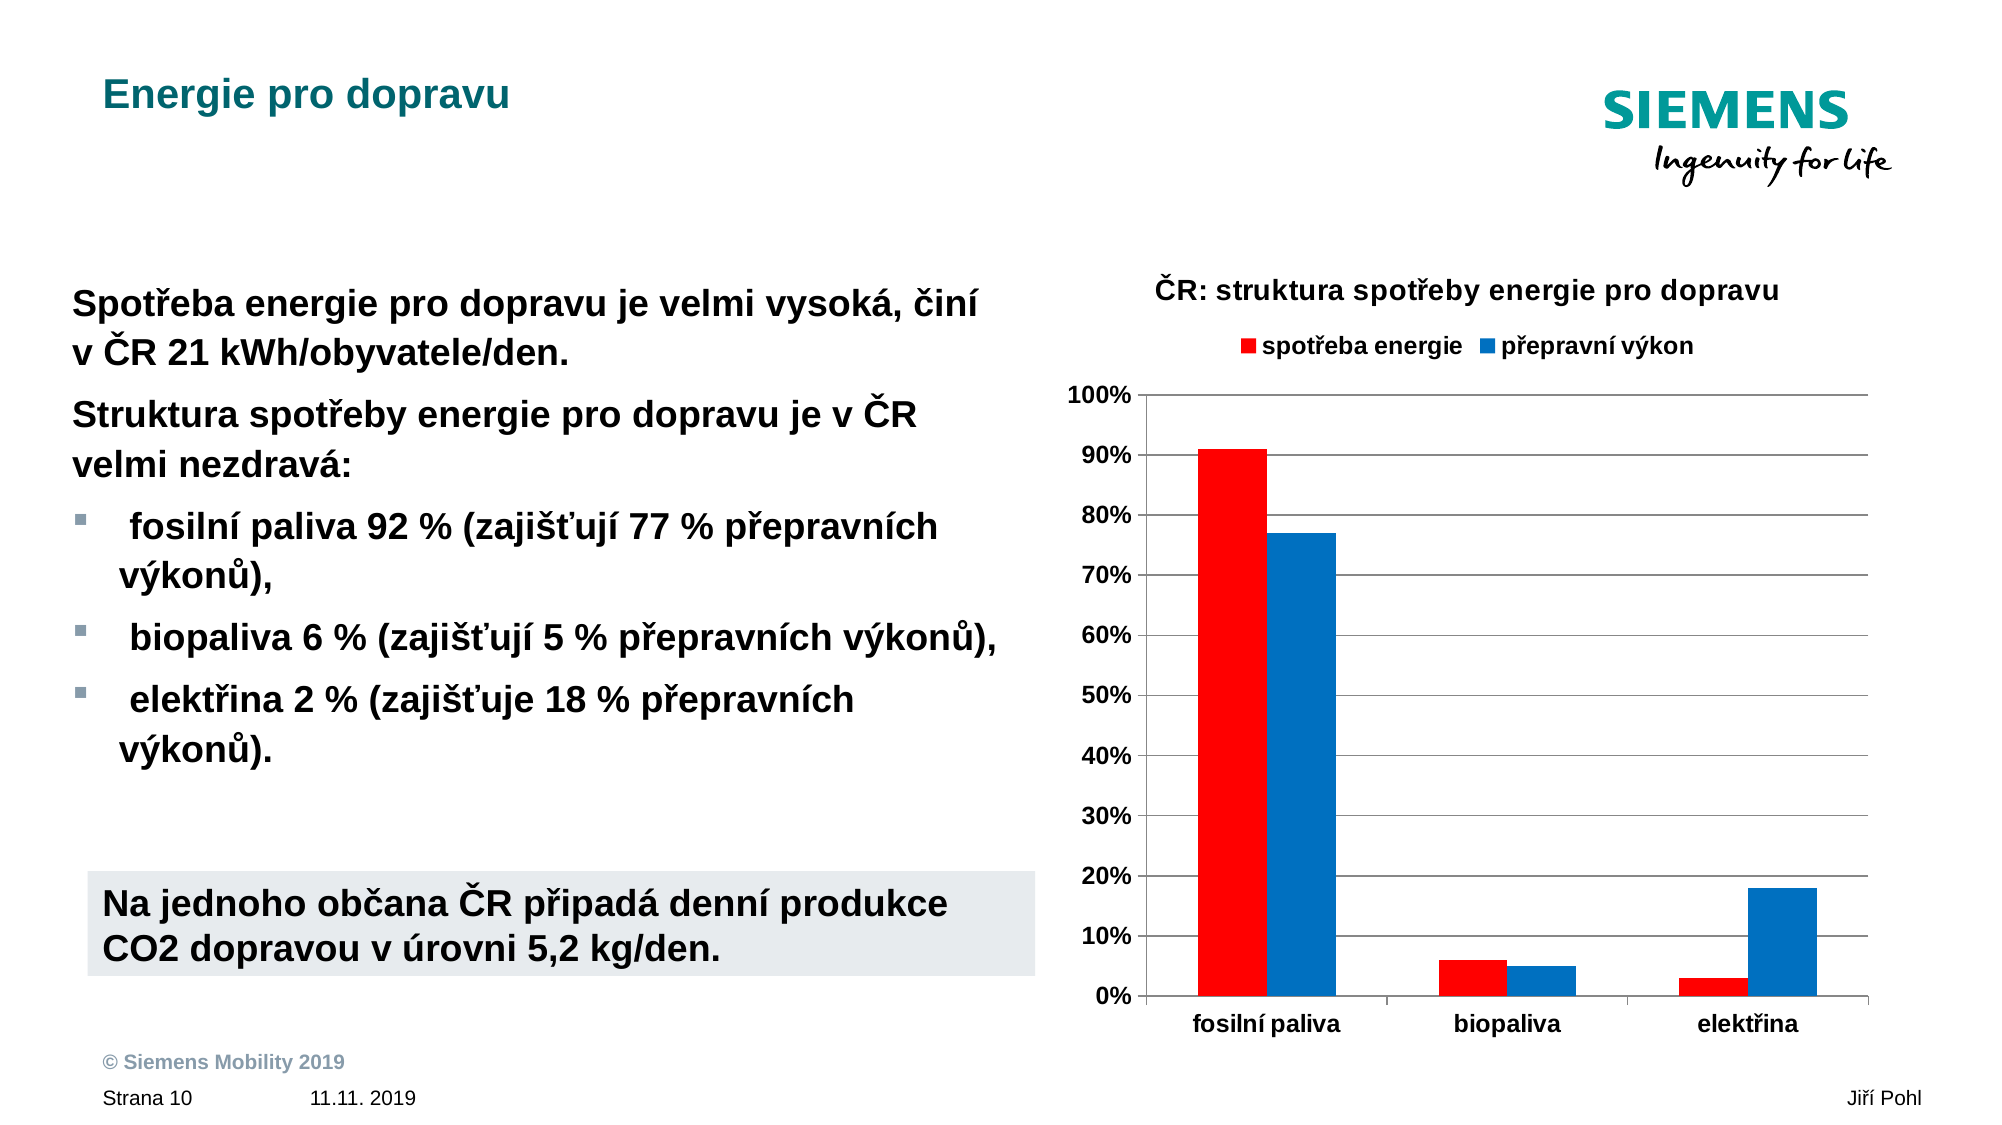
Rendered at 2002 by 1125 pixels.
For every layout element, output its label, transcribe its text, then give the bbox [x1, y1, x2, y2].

chart [1050, 240, 1886, 1055]
title Energie pro dopravu [0, 0, 1726, 159]
text_box Spotřeba energie pro dopravu je velmi vysoká, činí v ČR 21 kWh/obyvatele/den. Struktura spotřeby energie pro dopravu je v ČR velmi nezdravá: fosilní paliva 92 % (zajišťují 77 % přepravních výkonů), biopaliva 6 % (zajišťují 5 % přepravních výkonů), elektřina 2 % (zajišťuje 18 % přepravních výkonů). [72, 274, 1020, 851]
text_box Na jednoho občana ČR připadá denní produkce CO2 dopravou v úrovni 5,2 kg/den. [87, 871, 1036, 976]
